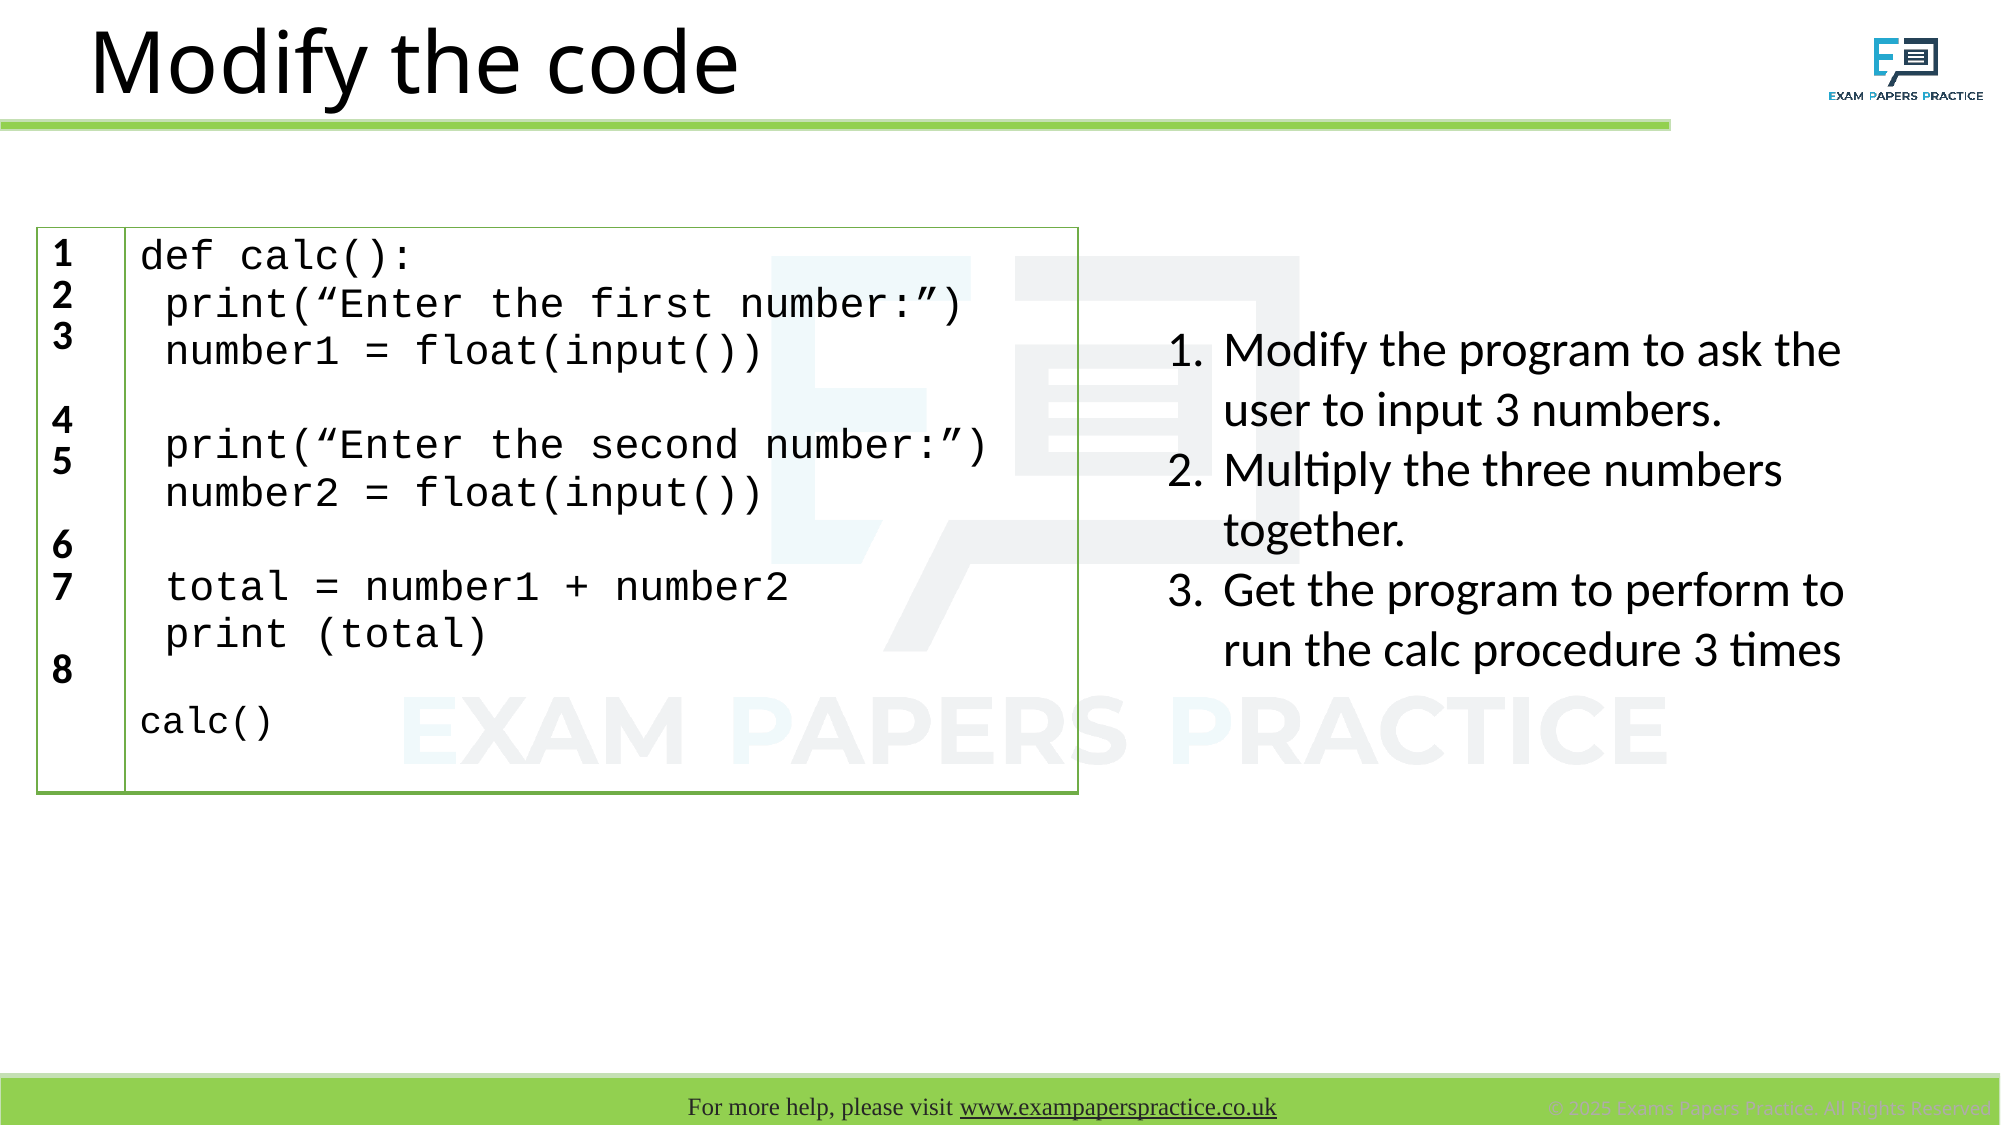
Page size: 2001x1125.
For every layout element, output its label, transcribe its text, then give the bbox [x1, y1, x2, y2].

table_header def calc(): print(“Enter the first number:”) number1 = float(input()) print(“Enter the second number:”) number2 = float(input()) total = number1 + number2 print (total) calc() [126, 228, 1077, 791]
title Modify the code [73, 11, 1963, 121]
text_box Modify the program to ask the user to input 3 numbers. Multiply the three numbers together. Get the program to perform to run the calc procedure 3 times [1152, 249, 1922, 685]
table_header 1 2 3 4 5 6 7 8 [38, 228, 124, 791]
